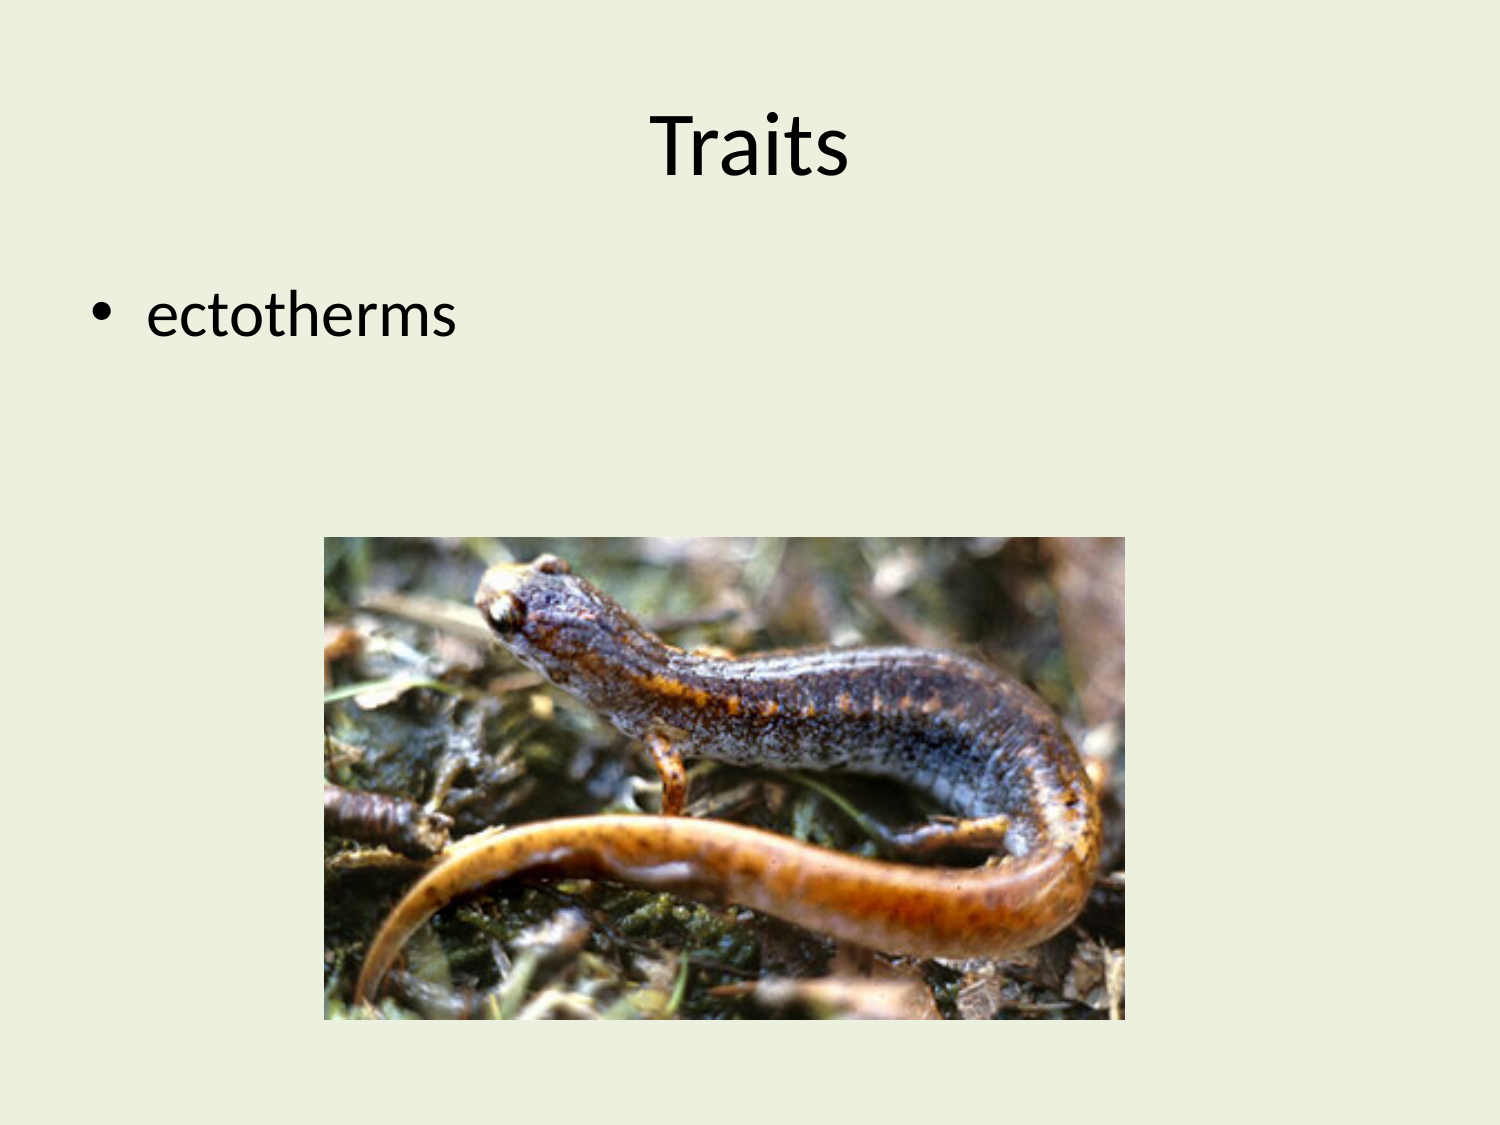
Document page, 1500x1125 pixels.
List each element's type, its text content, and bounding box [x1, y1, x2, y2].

list ectotherms [75, 262, 1425, 1005]
title Traits [75, 45, 1425, 233]
picture [324, 537, 1126, 1020]
